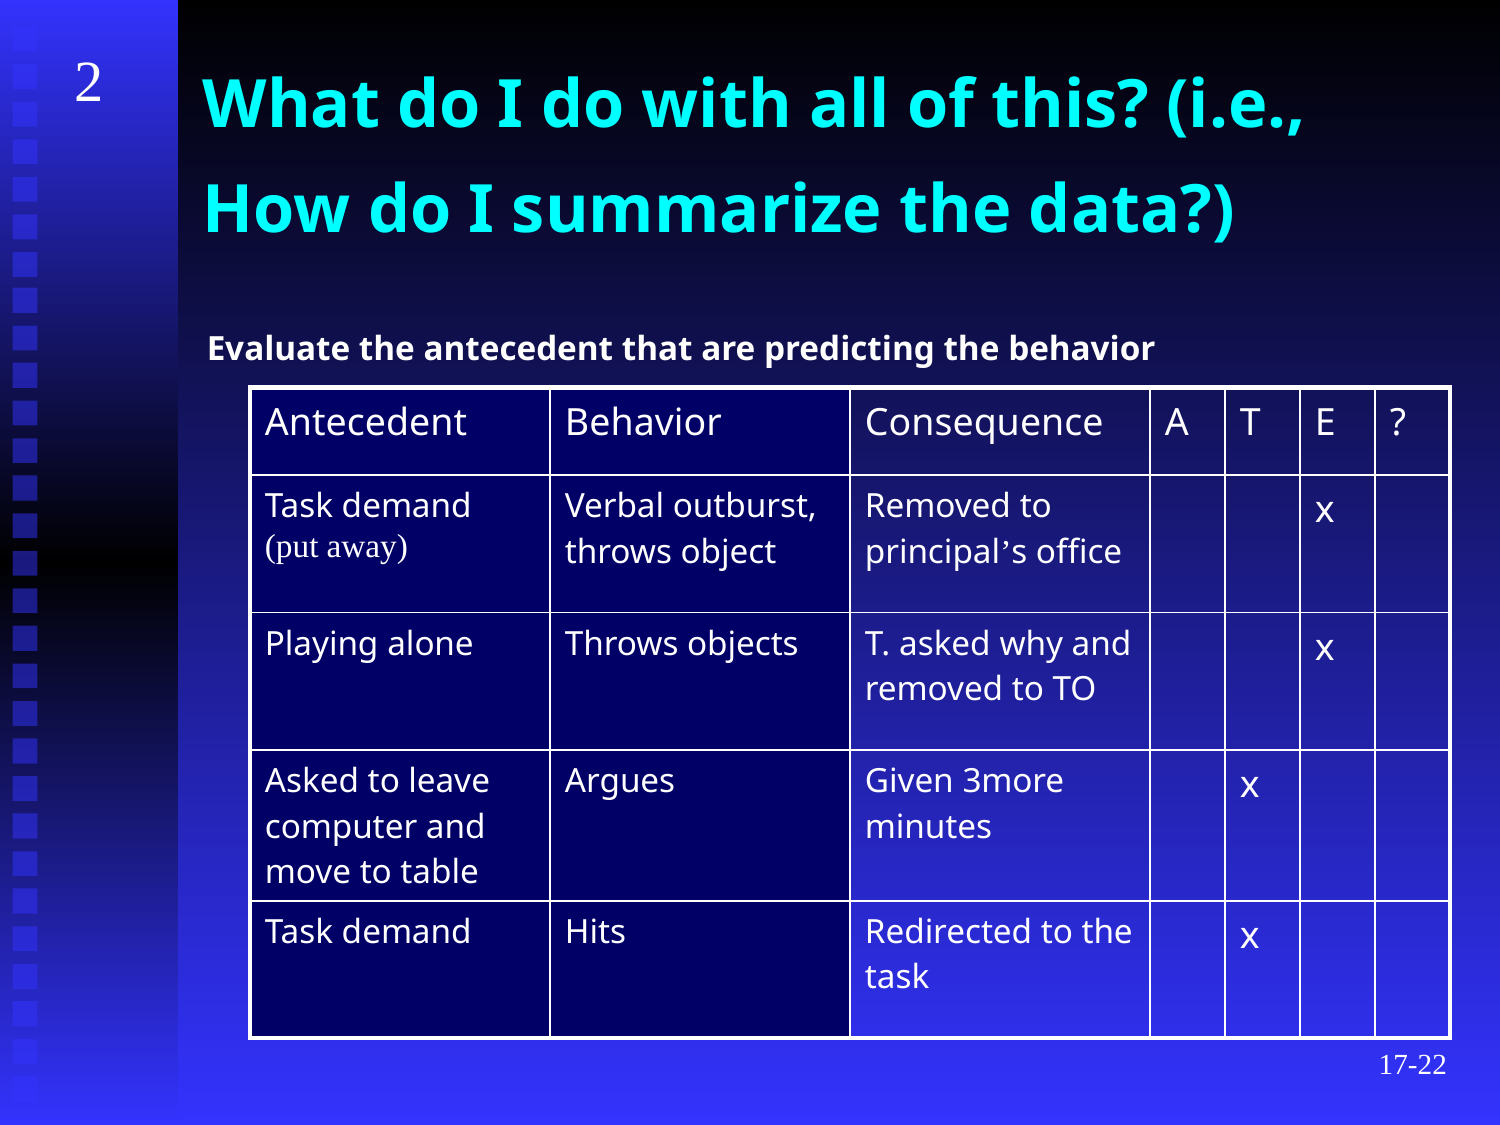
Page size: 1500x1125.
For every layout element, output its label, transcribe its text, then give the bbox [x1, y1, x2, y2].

table_cell Task demand [252, 902, 549, 1036]
table_cell Playing alone [252, 613, 549, 749]
table_cell [1376, 902, 1448, 1024]
table_cell x [1301, 613, 1374, 749]
table_cell Given 3more minutes [851, 751, 1149, 900]
table_header Behavior [551, 390, 849, 474]
text_box 2 [60, 35, 119, 121]
table_header Antecedent [252, 390, 549, 474]
table_cell Throws objects [551, 613, 849, 749]
table_header T [1226, 390, 1299, 474]
table_header Consequence [851, 390, 1149, 474]
list Evaluate the antecedent that are predicting the behavior [191, 318, 1468, 995]
table_cell [1151, 476, 1224, 612]
table_cell x [1226, 751, 1299, 900]
table_cell [1376, 751, 1448, 900]
table_cell [1376, 613, 1448, 749]
table_cell [1151, 751, 1224, 900]
table_header ? [1376, 390, 1448, 474]
table_cell x [1226, 902, 1299, 1024]
table_cell Removed to principal’s office [851, 476, 1149, 612]
table_cell Task demand (put away) [252, 476, 549, 612]
table_cell [1376, 476, 1448, 612]
table_cell Redirected to the task [851, 902, 1149, 1036]
table_cell [1226, 476, 1299, 612]
table_header E [1301, 390, 1374, 474]
table_cell [1301, 751, 1374, 900]
table_cell [1301, 902, 1374, 1024]
table_cell Asked to leave computer and move to table [252, 751, 549, 900]
table_cell Hits [551, 902, 849, 1036]
table_cell Verbal outburst, throws object [551, 476, 849, 612]
table_cell [1151, 902, 1224, 1024]
table_cell [1151, 613, 1224, 749]
title What do I do with all of this? (i.e., How do I summarize the data?) [187, 62, 1463, 251]
table_cell x [1301, 476, 1374, 612]
table_cell Argues [551, 751, 849, 900]
table_cell T. asked why and removed to TO [851, 613, 1149, 749]
table_cell [1226, 613, 1299, 749]
table_header A [1151, 390, 1224, 474]
slide_number 17-22 [1149, 1024, 1463, 1101]
